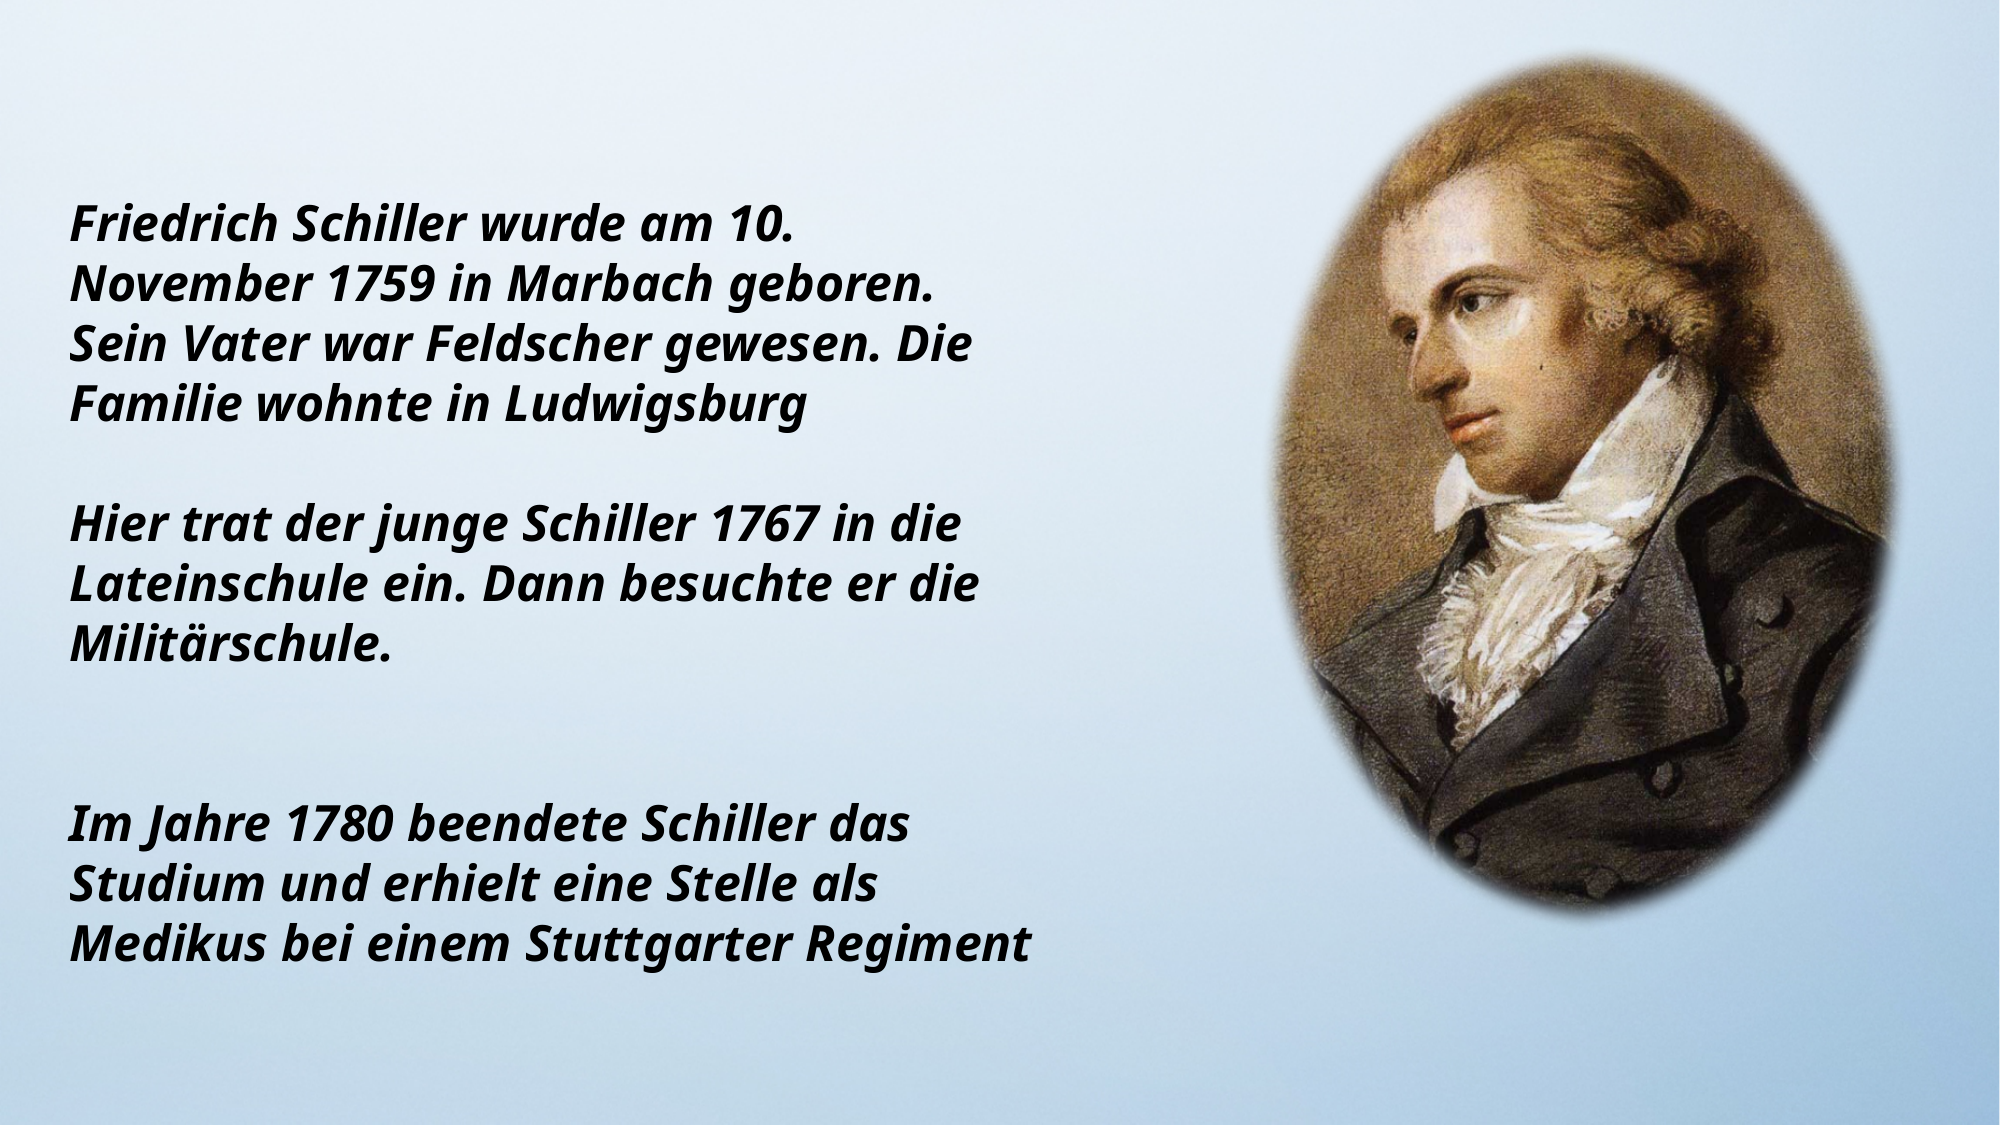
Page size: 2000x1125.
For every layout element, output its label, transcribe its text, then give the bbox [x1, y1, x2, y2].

picture [0, 0, 2000, 1125]
text_box Friedrich Schiller wurde am 10. November 1759 in Marbach geboren. Sein Vater war Feldscher gewesen. Die Familie wohnte in Ludwigsburg Hier trat der junge Schiller 1767 in die Lateinschule ein. Dann besuchte er die Militärschule. Im Jahre 1780 beendete Schiller das Studium und erhielt eine Stelle als Medikus bei einem Stuttgarter Regiment [54, 184, 1055, 980]
